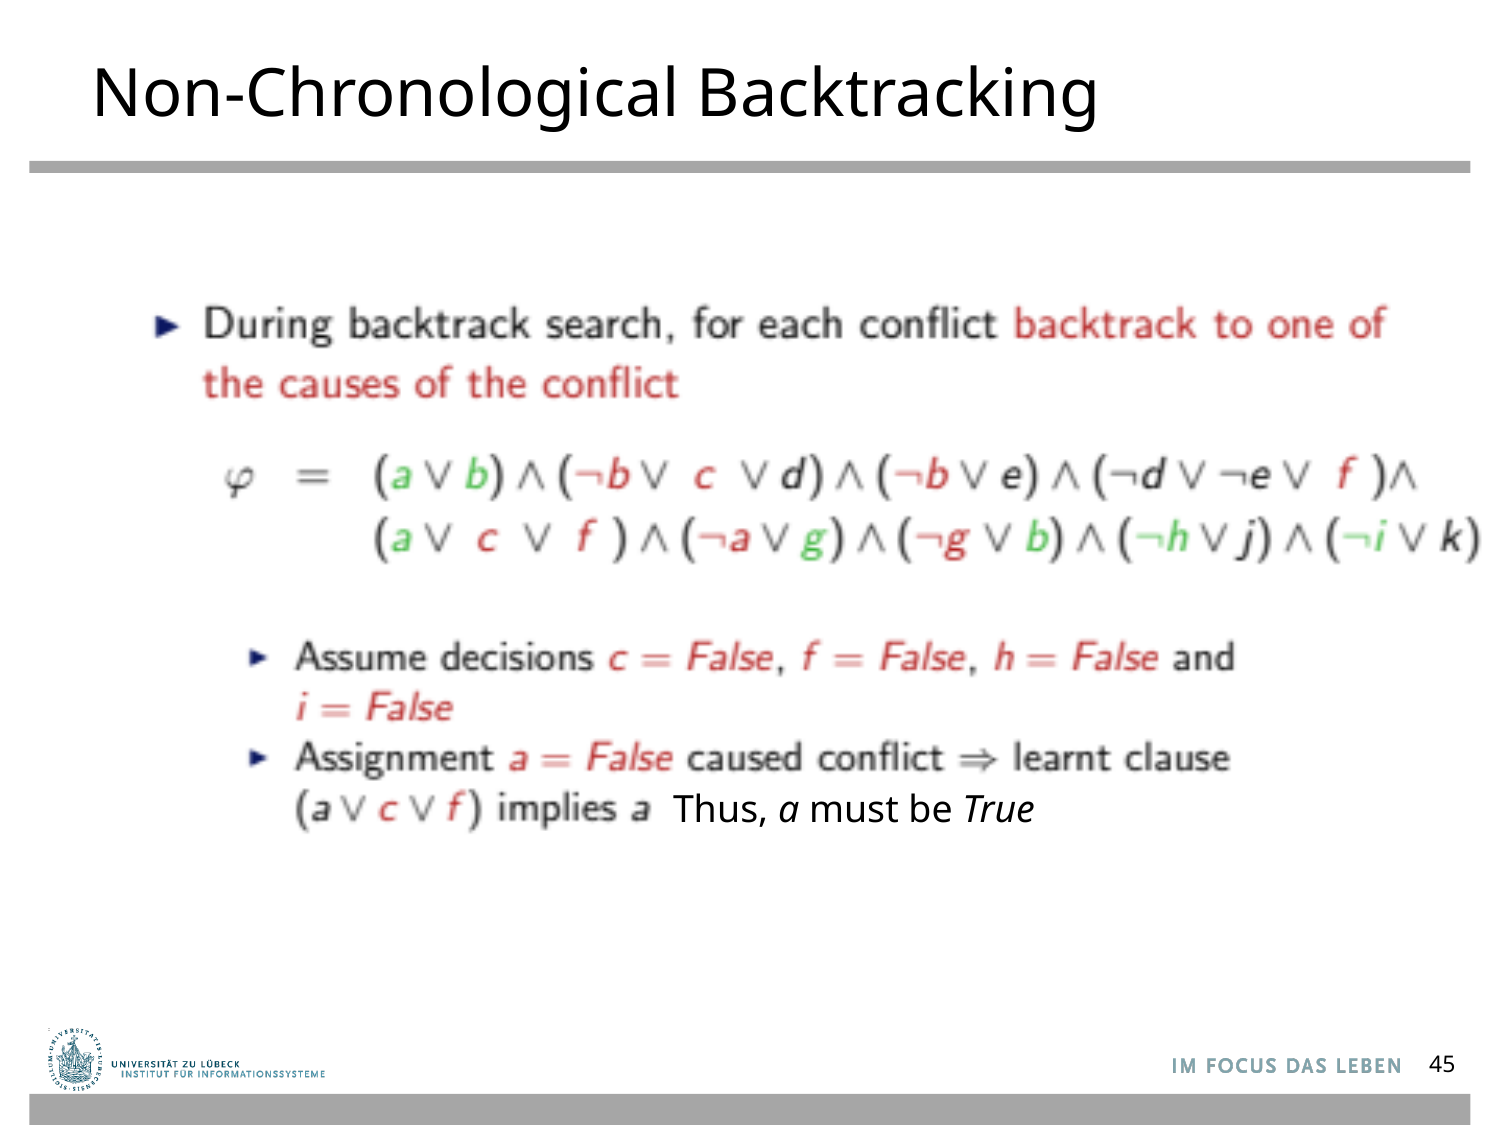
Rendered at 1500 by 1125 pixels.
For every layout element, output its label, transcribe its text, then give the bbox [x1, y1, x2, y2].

picture [0, 266, 1500, 920]
title Non-Chronological Backtracking [76, 42, 1427, 126]
picture [1173, 1058, 1305, 1073]
slide_number 45 [1305, 1050, 1471, 1083]
